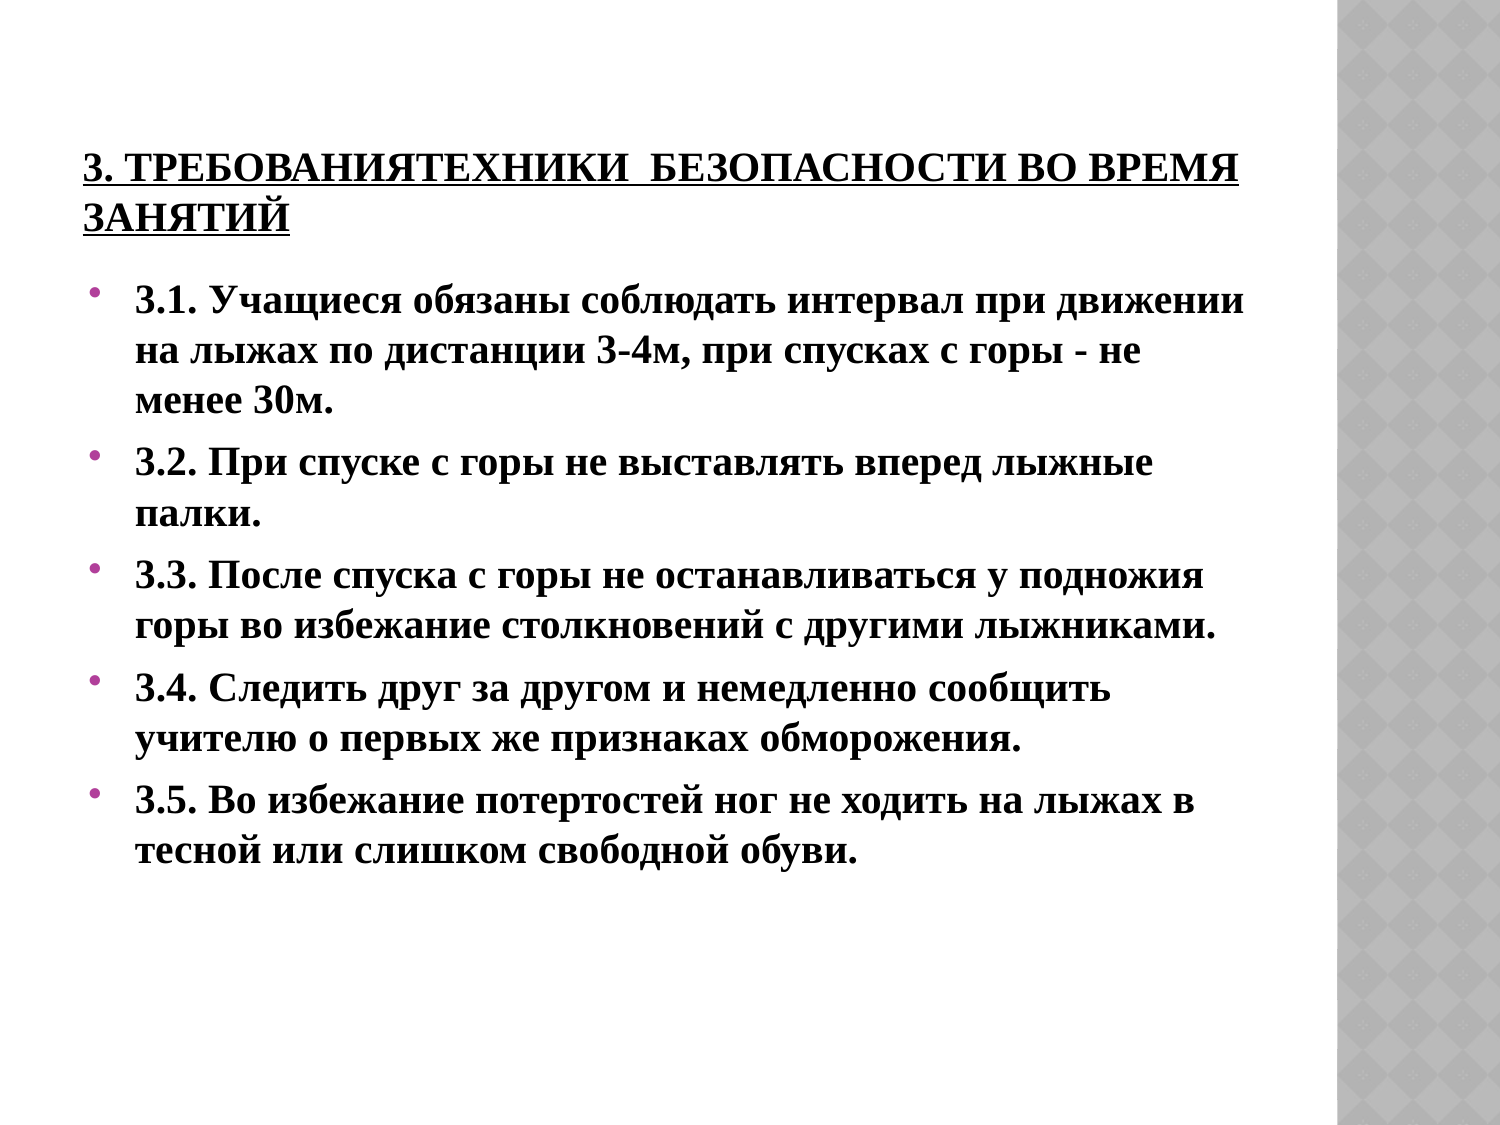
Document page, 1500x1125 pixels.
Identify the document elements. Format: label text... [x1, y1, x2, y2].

list 3.1. Учащиеся обязаны соблюдать интервал при движении на лыжах по дистанции 3-4м, при спусках с горы - не менее 30м. 3.2. При спуске с горы не выставлять вперед лыжные палки. 3.3. После спуска с горы не останавливаться у подножия горы во избежание столкновений с другими лыжниками. 3.4. Следить друг за другом и немедленно сообщить учителю о первых же признаках обморожения. 3.5. Во избежание потертостей ног не ходить на лыжах в тесной или слишком свободной обуви. [75, 264, 1263, 1059]
title 3. ТРЕБОВАНИЯТЕХНИКИ БЕЗОПАСНОСТИ ВО ВРЕМЯ ЗАНЯТИЙ [75, 52, 1263, 240]
